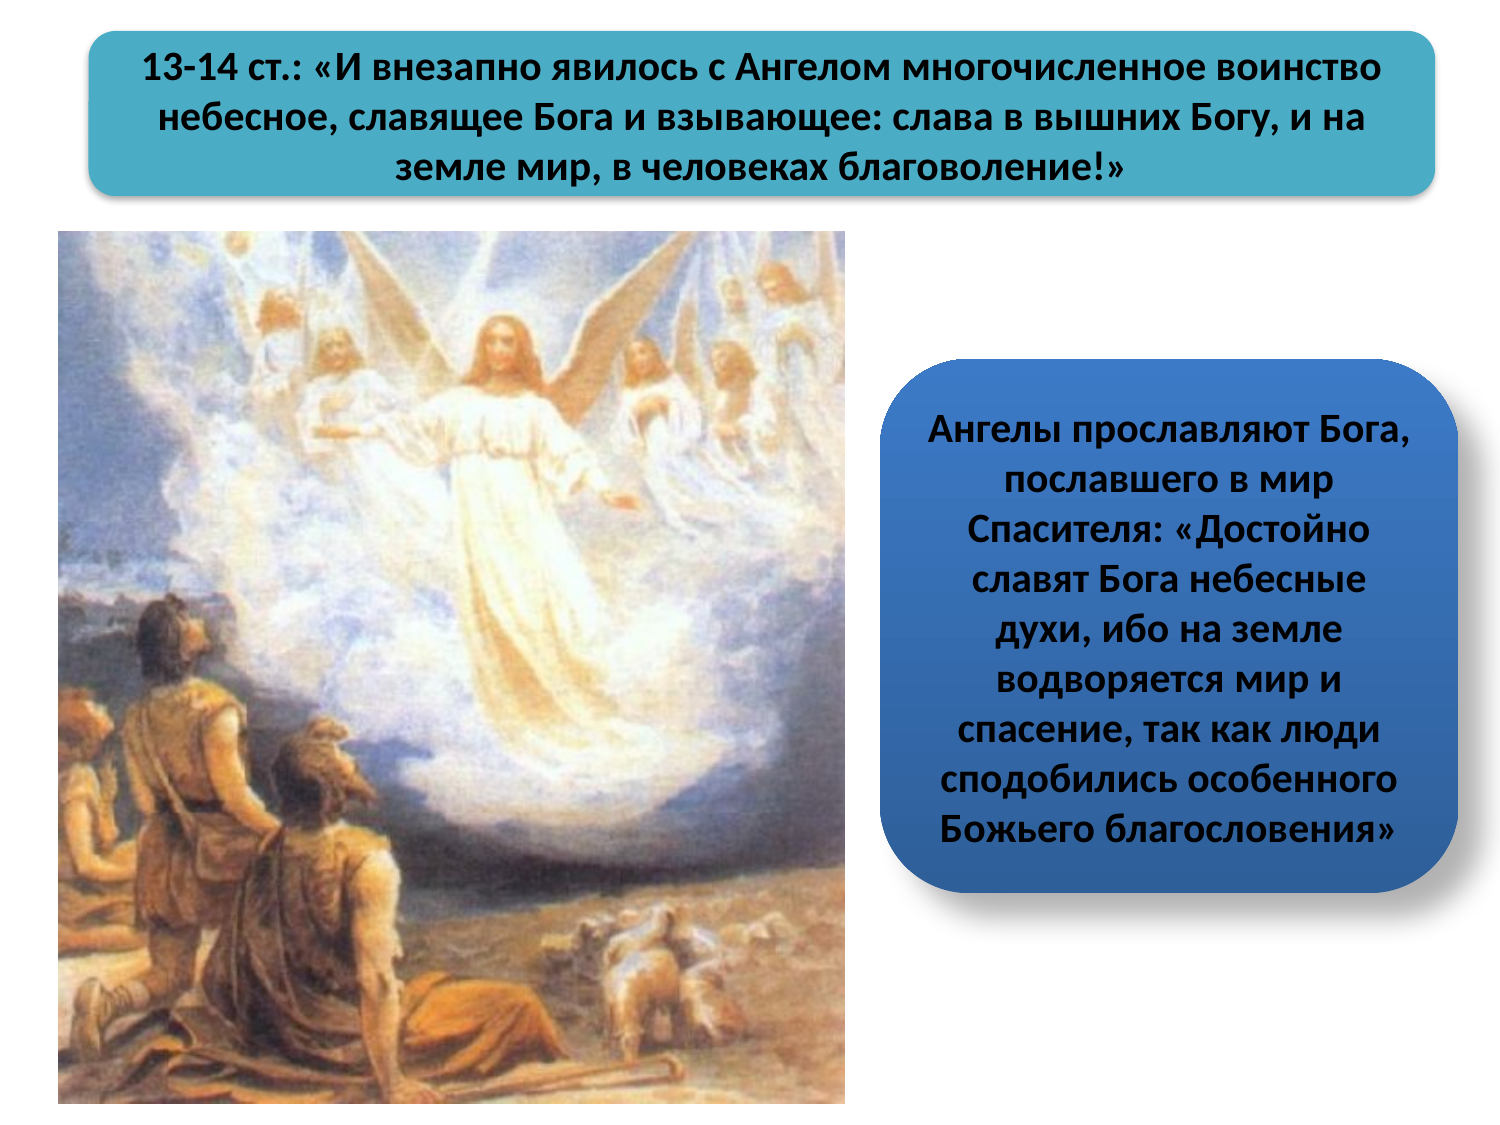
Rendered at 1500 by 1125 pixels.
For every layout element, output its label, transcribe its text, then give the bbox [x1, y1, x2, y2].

text_box Ангелы прославляют Бога, пославшего в мир Спасителя: «Достойно славят Бога небесные духи, ибо на земле водворяется мир и спасение, так как люди сподобились особенного Божьего благословения» [879, 358, 1460, 894]
picture [58, 231, 845, 1104]
text_box 13-14 ст.: «И внезапно явилось с Ангелом многочисленное воинство небесное, славящее Бога и взывающее: слава в вышних Богу, и на земле мир, в человеках благоволение!» [87, 30, 1436, 198]
